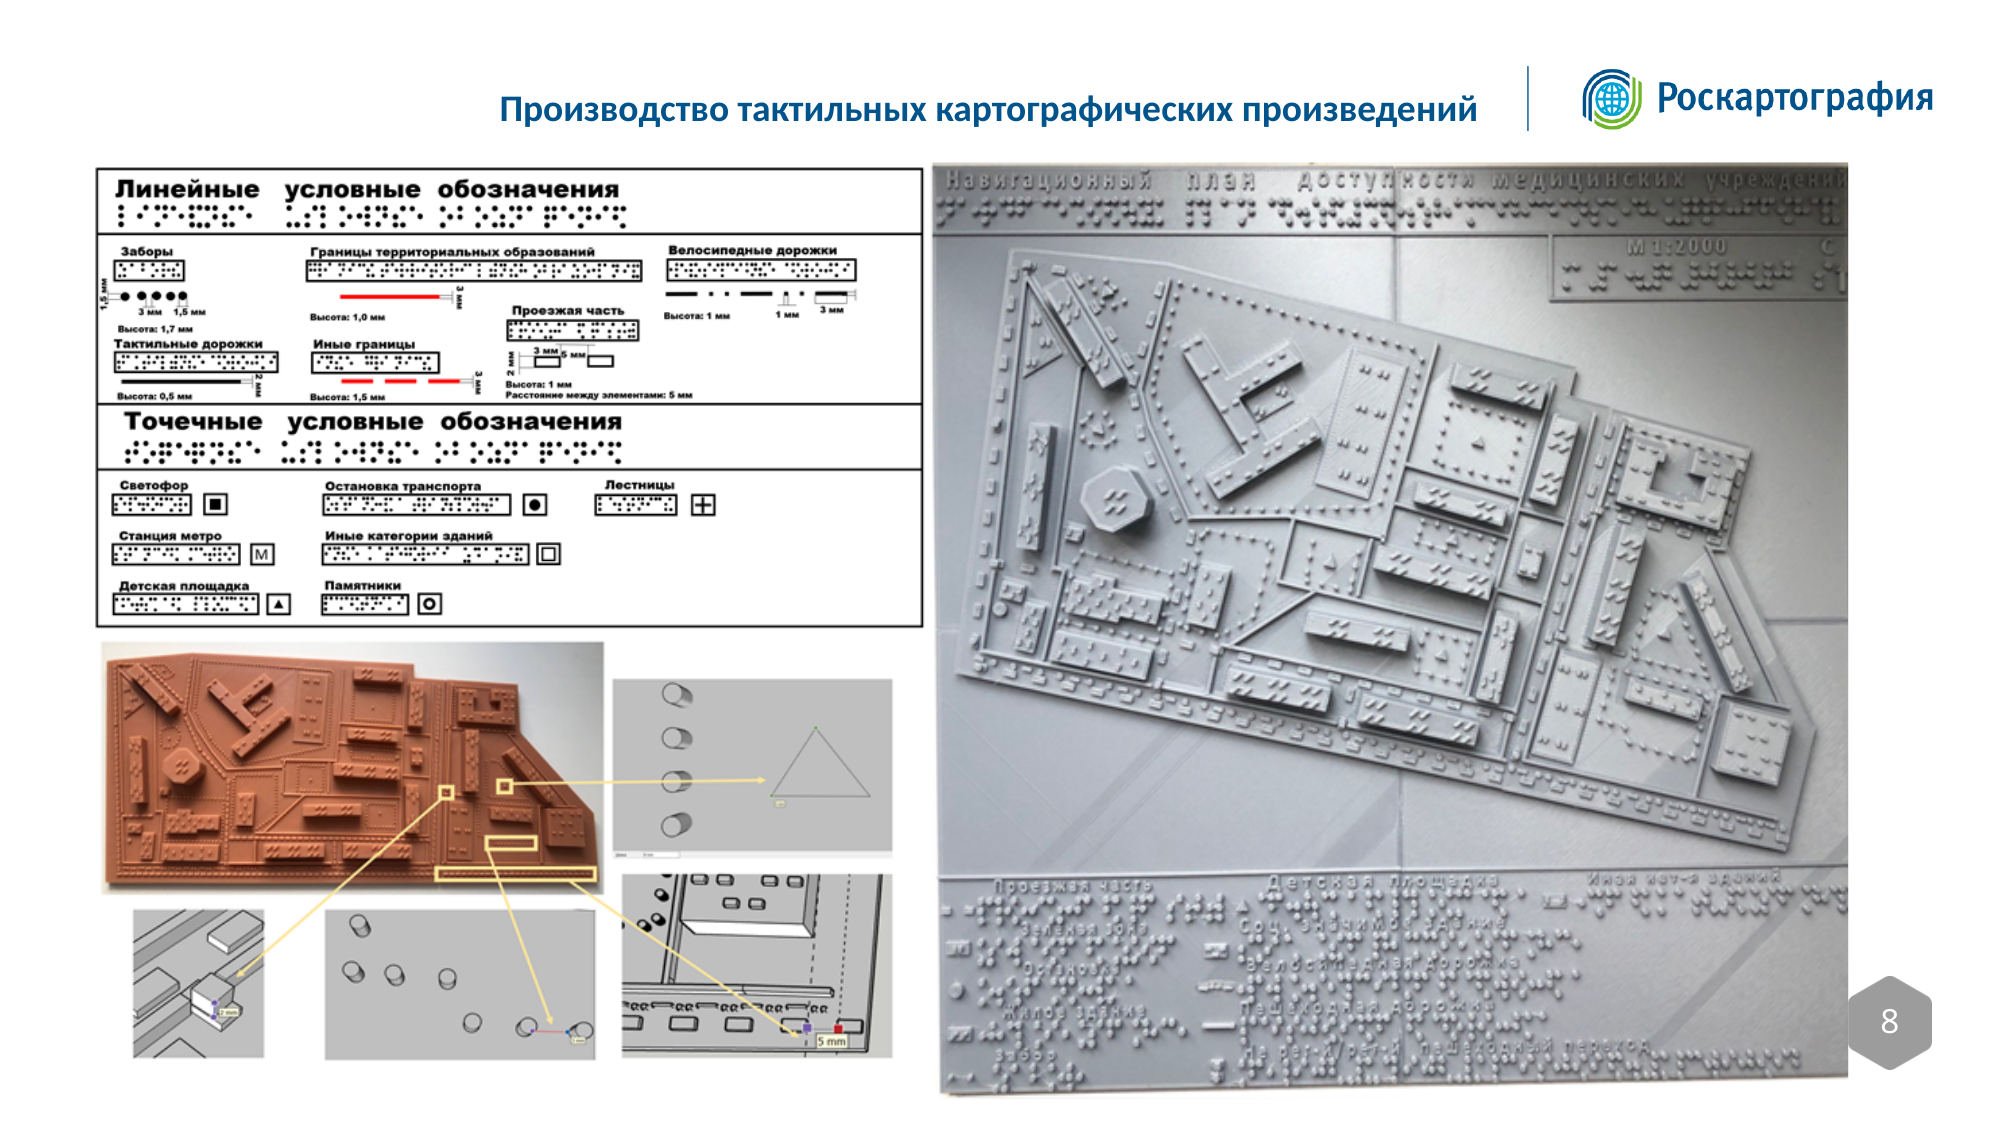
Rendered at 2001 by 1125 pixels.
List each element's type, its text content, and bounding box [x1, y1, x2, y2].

picture [90, 161, 1932, 1103]
picture [1523, 64, 1938, 132]
subtitle Производство тактильных картографических произведений [86, 75, 1494, 143]
